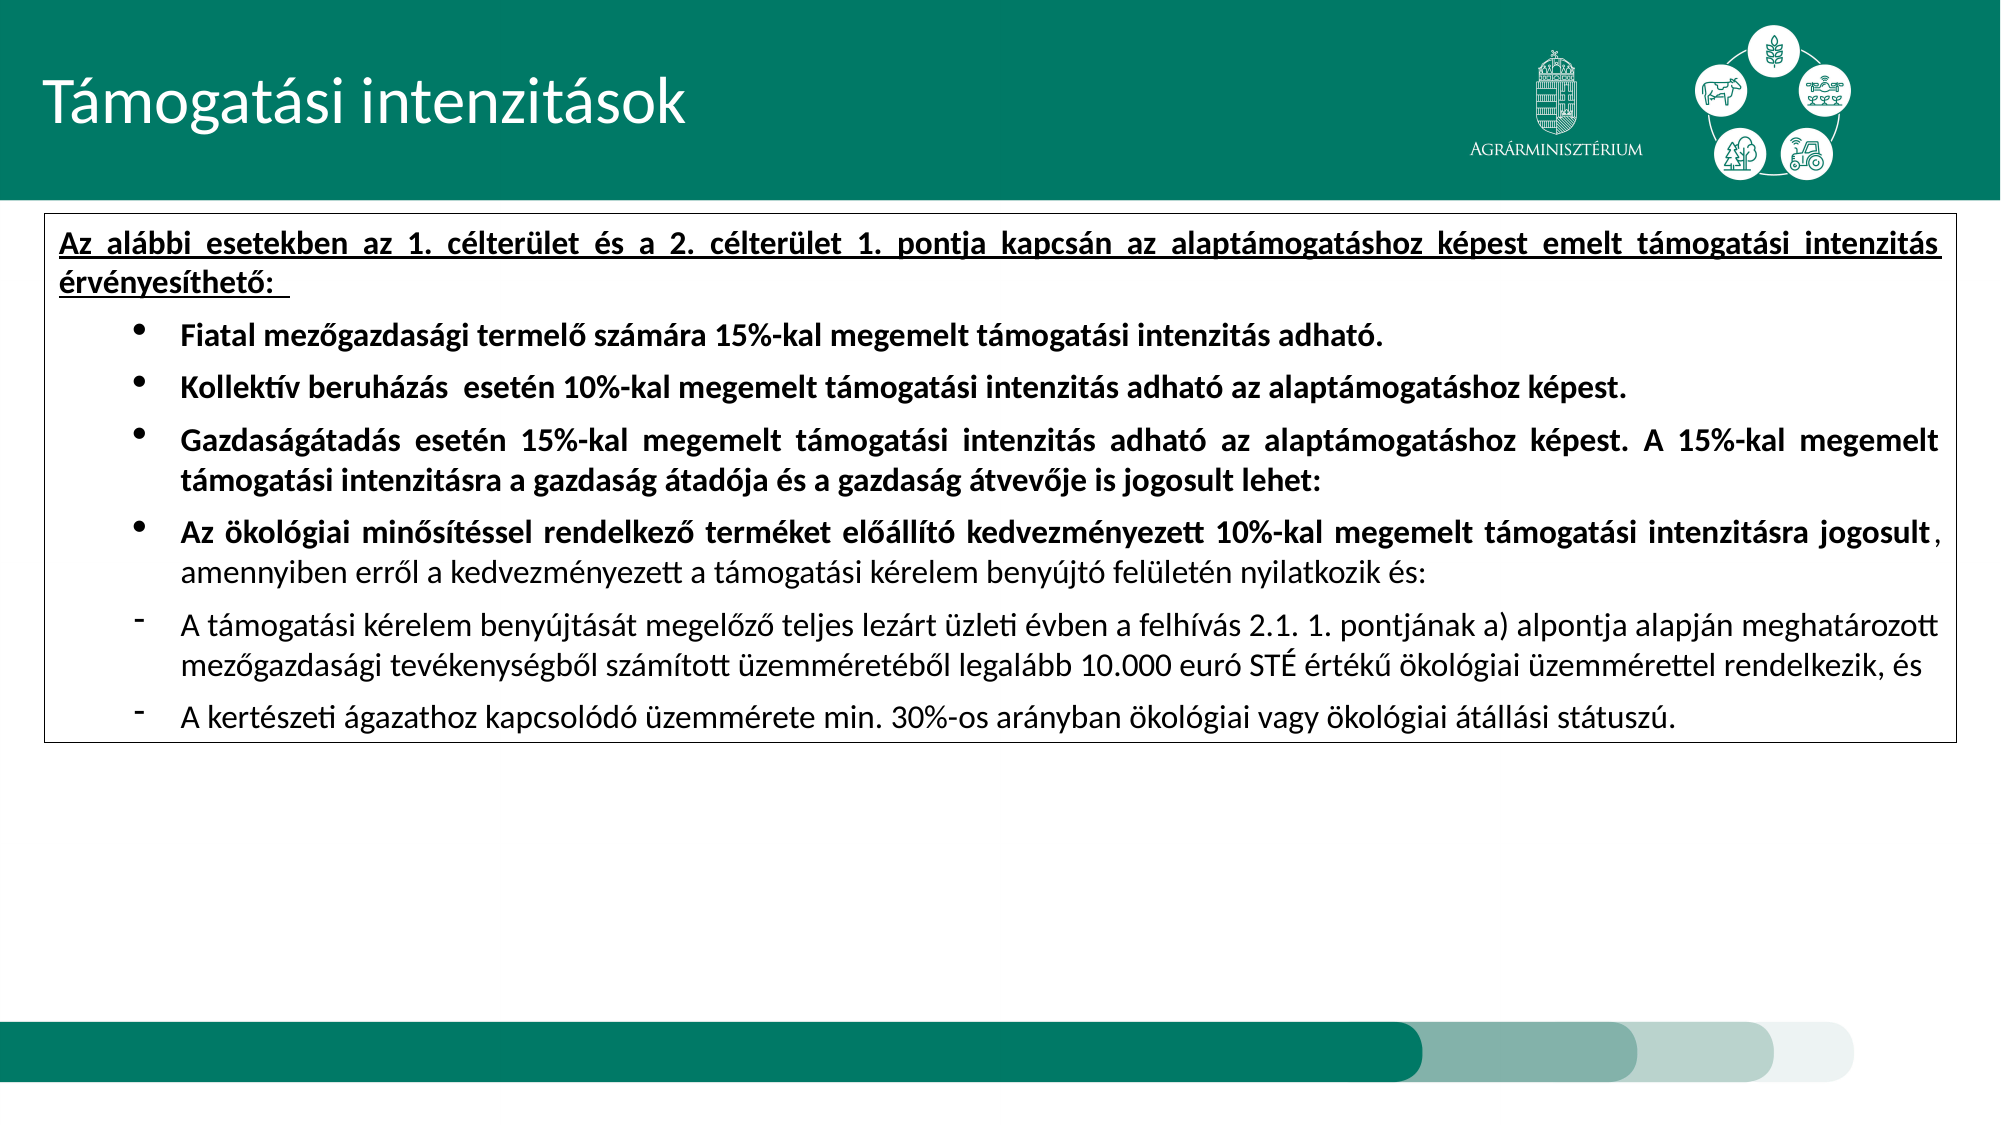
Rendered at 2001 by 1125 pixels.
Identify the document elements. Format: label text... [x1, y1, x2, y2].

text_box Támogatási intenzitások [27, 0, 1496, 214]
text_box Az alábbi esetekben az 1. célterület és a 2. célterület 1. pontja kapcsán az alaptámogatáshoz képest emelt támogatási intenzitás érvényesíthető: Fiatal mezőgazdasági termelő számára 15%-kal megemelt támogatási intenzitás adható. Kollektív beruházás esetén 10%-kal megemelt támogatási intenzitás adható az alaptámogatáshoz képest. Gazdaságátadás esetén 15%-kal megemelt támogatási intenzitás adható az alaptámogatáshoz képest. A 15%-kal megemelt támogatási intenzitásra a gazdaság átadója és a gazdaság átvevője is jogosult lehet: Az ökológiai minősítéssel rendelkező terméket előállító kedvezményezett 10%-kal megemelt támogatási intenzitásra jogosult, amennyiben erről a kedvezményezett a támogatási kérelem benyújtó felületén nyilatkozik és: A támogatási kérelem benyújtását megelőző teljes lezárt üzleti évben a felhívás 2.1. 1. pontjának a) alpontja alapján meghatározott mezőgazdasági tevékenységből számított üzemméretéből legalább 10.000 euró STÉ értékű ökológiai üzemmérettel rendelkezik, és A kertészeti ágazathoz kapcsolódó üzemmérete min. 30%-os arányban ökológiai vagy ökológiai átállási státuszú. [44, 213, 1957, 743]
picture [0, 0, 2001, 1125]
